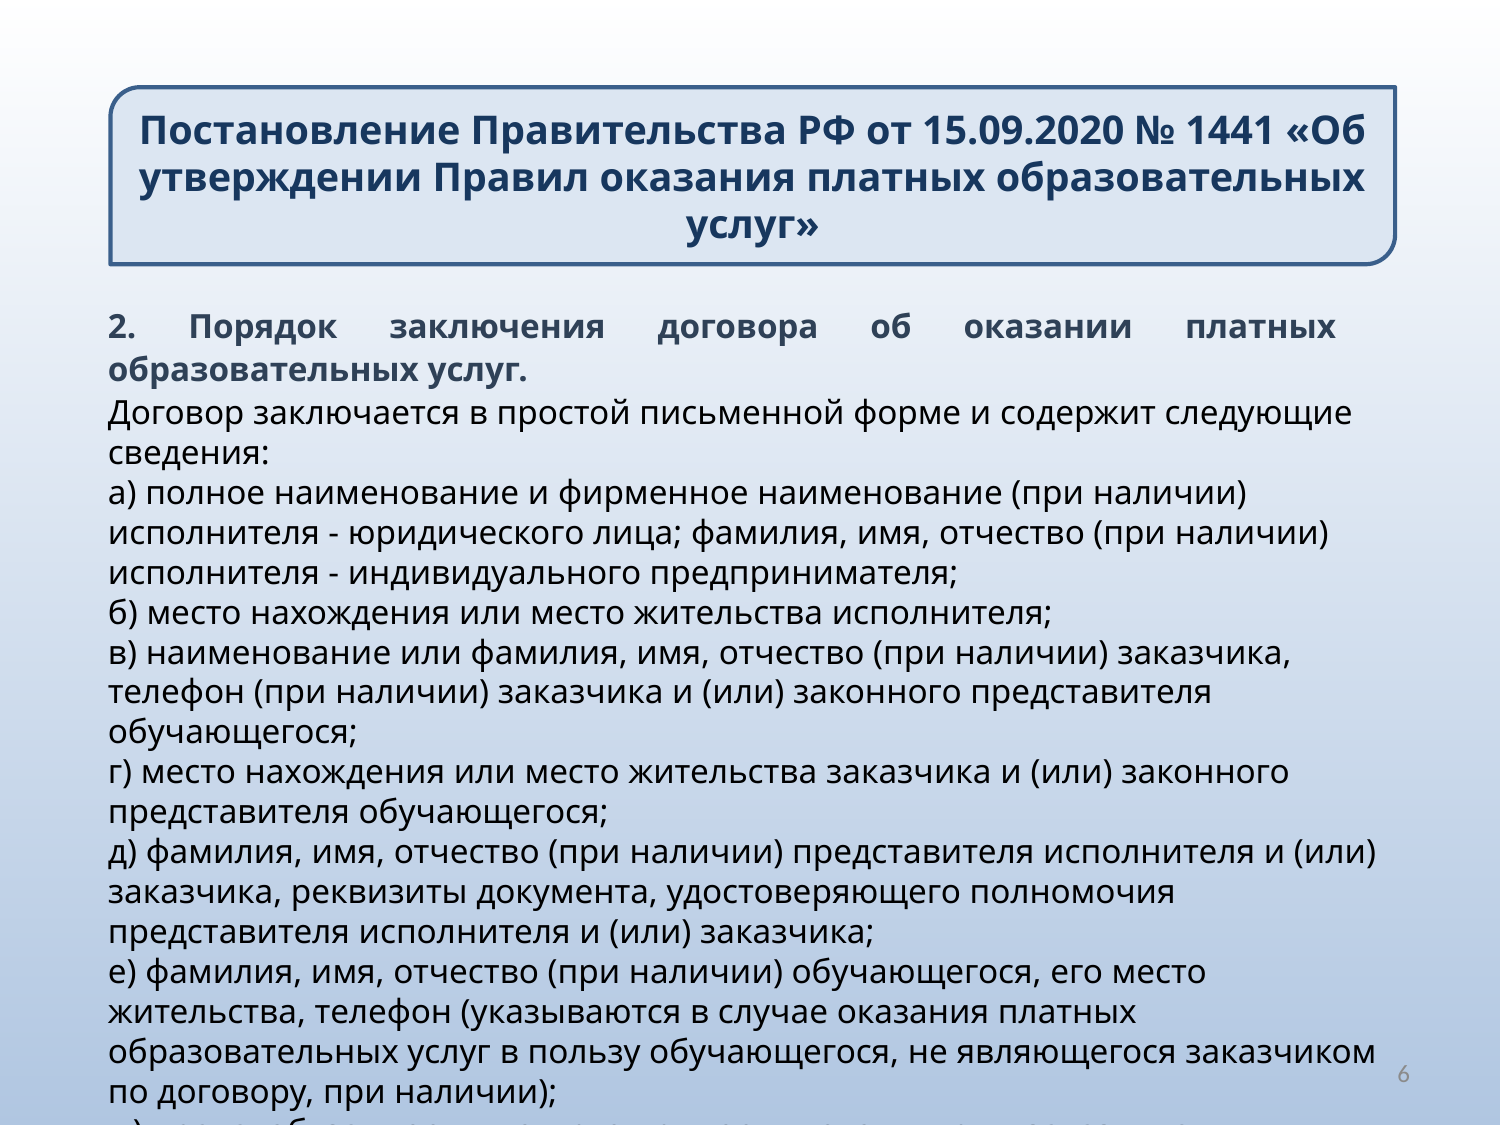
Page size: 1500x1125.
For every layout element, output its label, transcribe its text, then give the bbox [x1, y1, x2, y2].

text_box Постановление Правительства РФ от 15.09.2020 № 1441 «Об утверждении Правил оказания платных образовательных услуг» [108, 85, 1398, 267]
text_box 2. Порядок заключения договора об оказании платных образовательных услуг. [93, 294, 1353, 383]
text_box Договор заключается в простой письменной форме и содержит следующие сведения: а) полное наименование и фирменное наименование (при наличии) исполнителя - юридического лица; фамилия, имя, отчество (при наличии) исполнителя - индивидуального предпринимателя; б) место нахождения или место жительства исполнителя; в) наименование или фамилия, имя, отчество (при наличии) заказчика, телефон (при наличии) заказчика и (или) законного представителя обучающегося; г) место нахождения или место жительства заказчика и (или) законного представителя обучающегося; д) фамилия, имя, отчество (при наличии) представителя исполнителя и (или) заказчика, реквизиты документа, удостоверяющего полномочия представителя исполнителя и (или) заказчика; е) фамилия, имя, отчество (при наличии) обучающегося, его место жительства, телефон (указываются в случае оказания платных образовательных услуг в пользу обучающегося, не являющегося заказчиком по договору, при наличии); ж) права, обязанности и ответственность исполнителя, заказчика и обучающегося; [93, 383, 1425, 1125]
